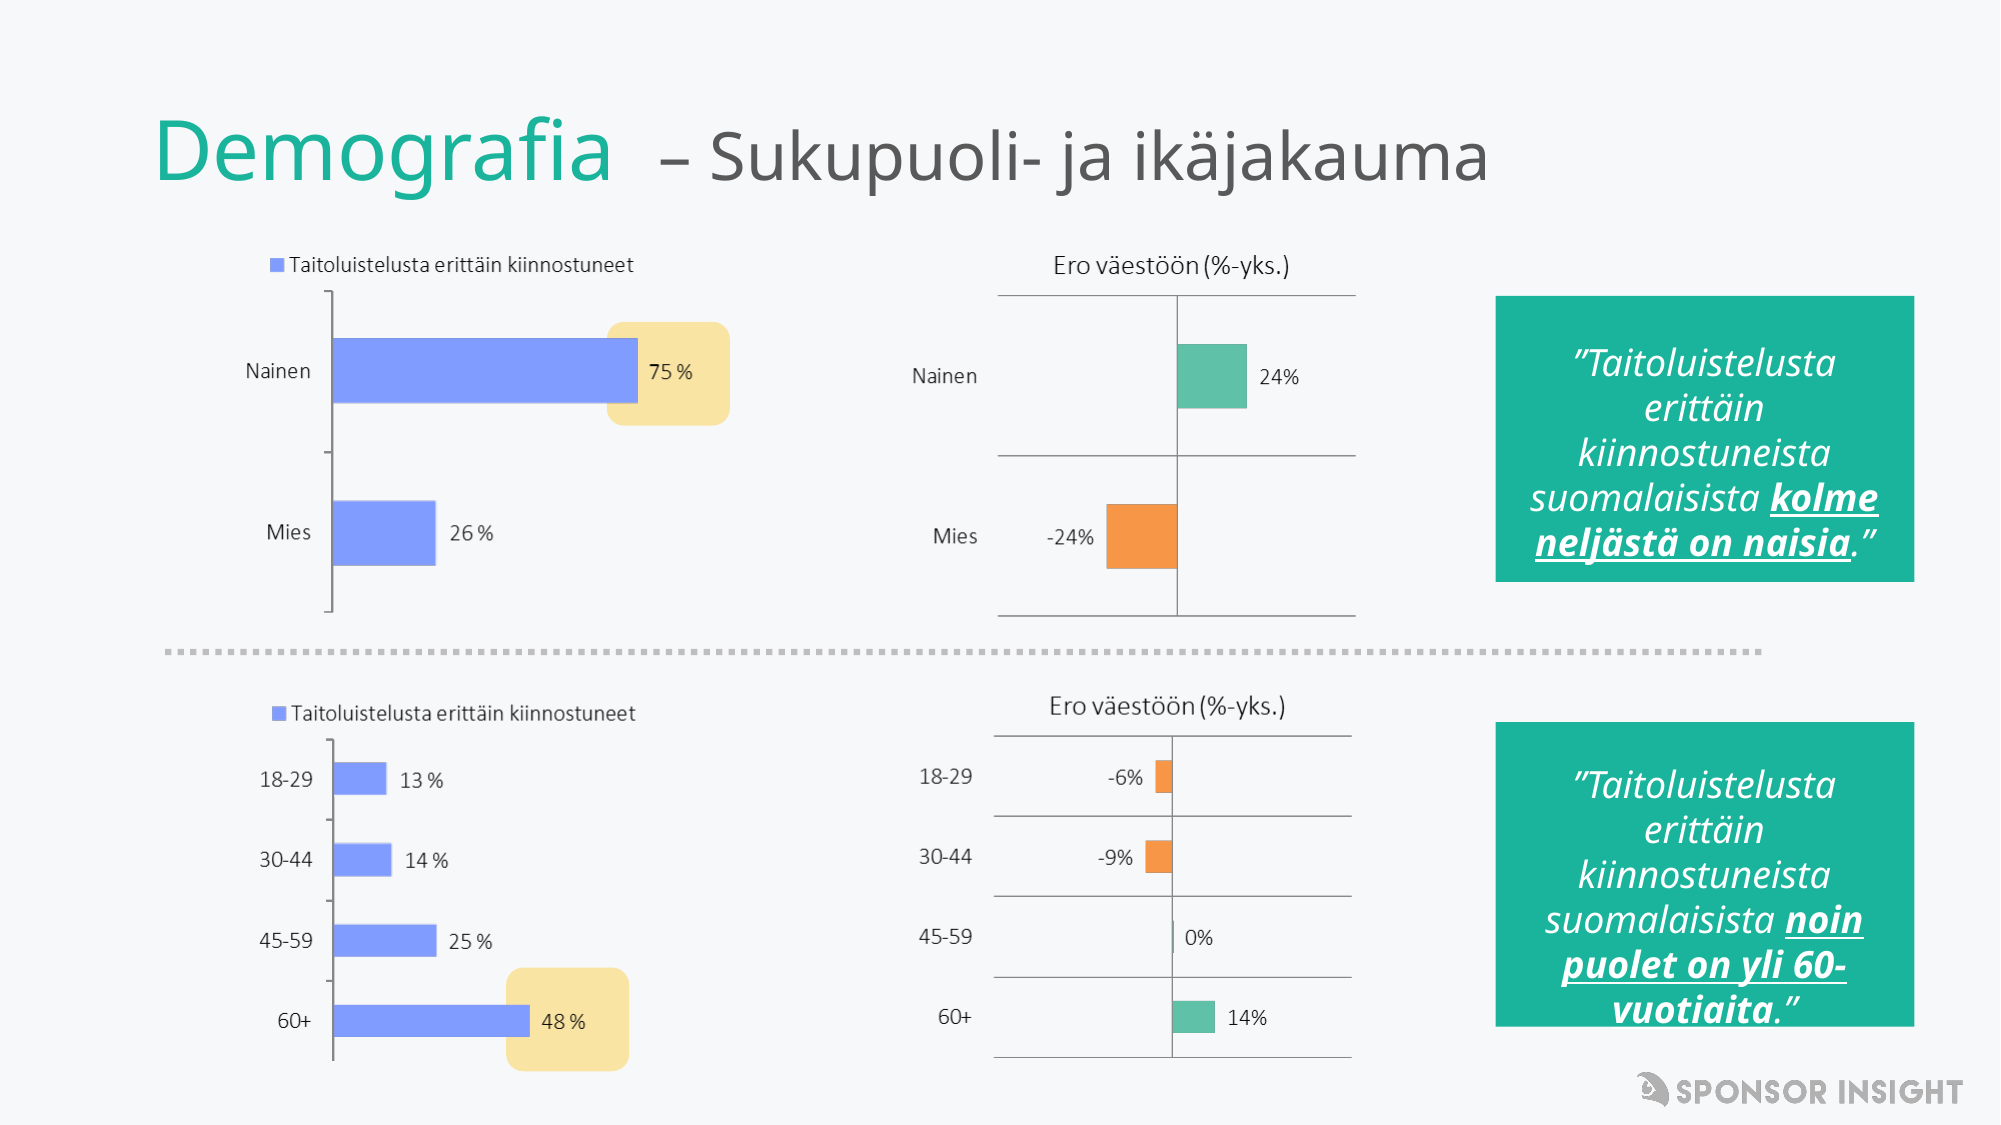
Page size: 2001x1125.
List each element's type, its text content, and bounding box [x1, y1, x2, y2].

text_box ”Taitoluistelusta erittäin kiinnostuneista suomalaisista noin puolet on yli 60-vuotiaita.” [1507, 753, 1902, 1039]
picture [1613, 1063, 1985, 1125]
text_box [1495, 721, 1915, 1028]
text_box Demografia – Sukupuoli- ja ikäjakauma [137, 81, 1863, 227]
text_box [510, 1066, 625, 1072]
text_box [1495, 295, 1915, 583]
picture [65, 232, 1392, 1066]
text_box ”Taitoluistelusta erittäin kiinnostuneista suomalaisista kolme neljästä on naisia.” [1507, 331, 1902, 571]
